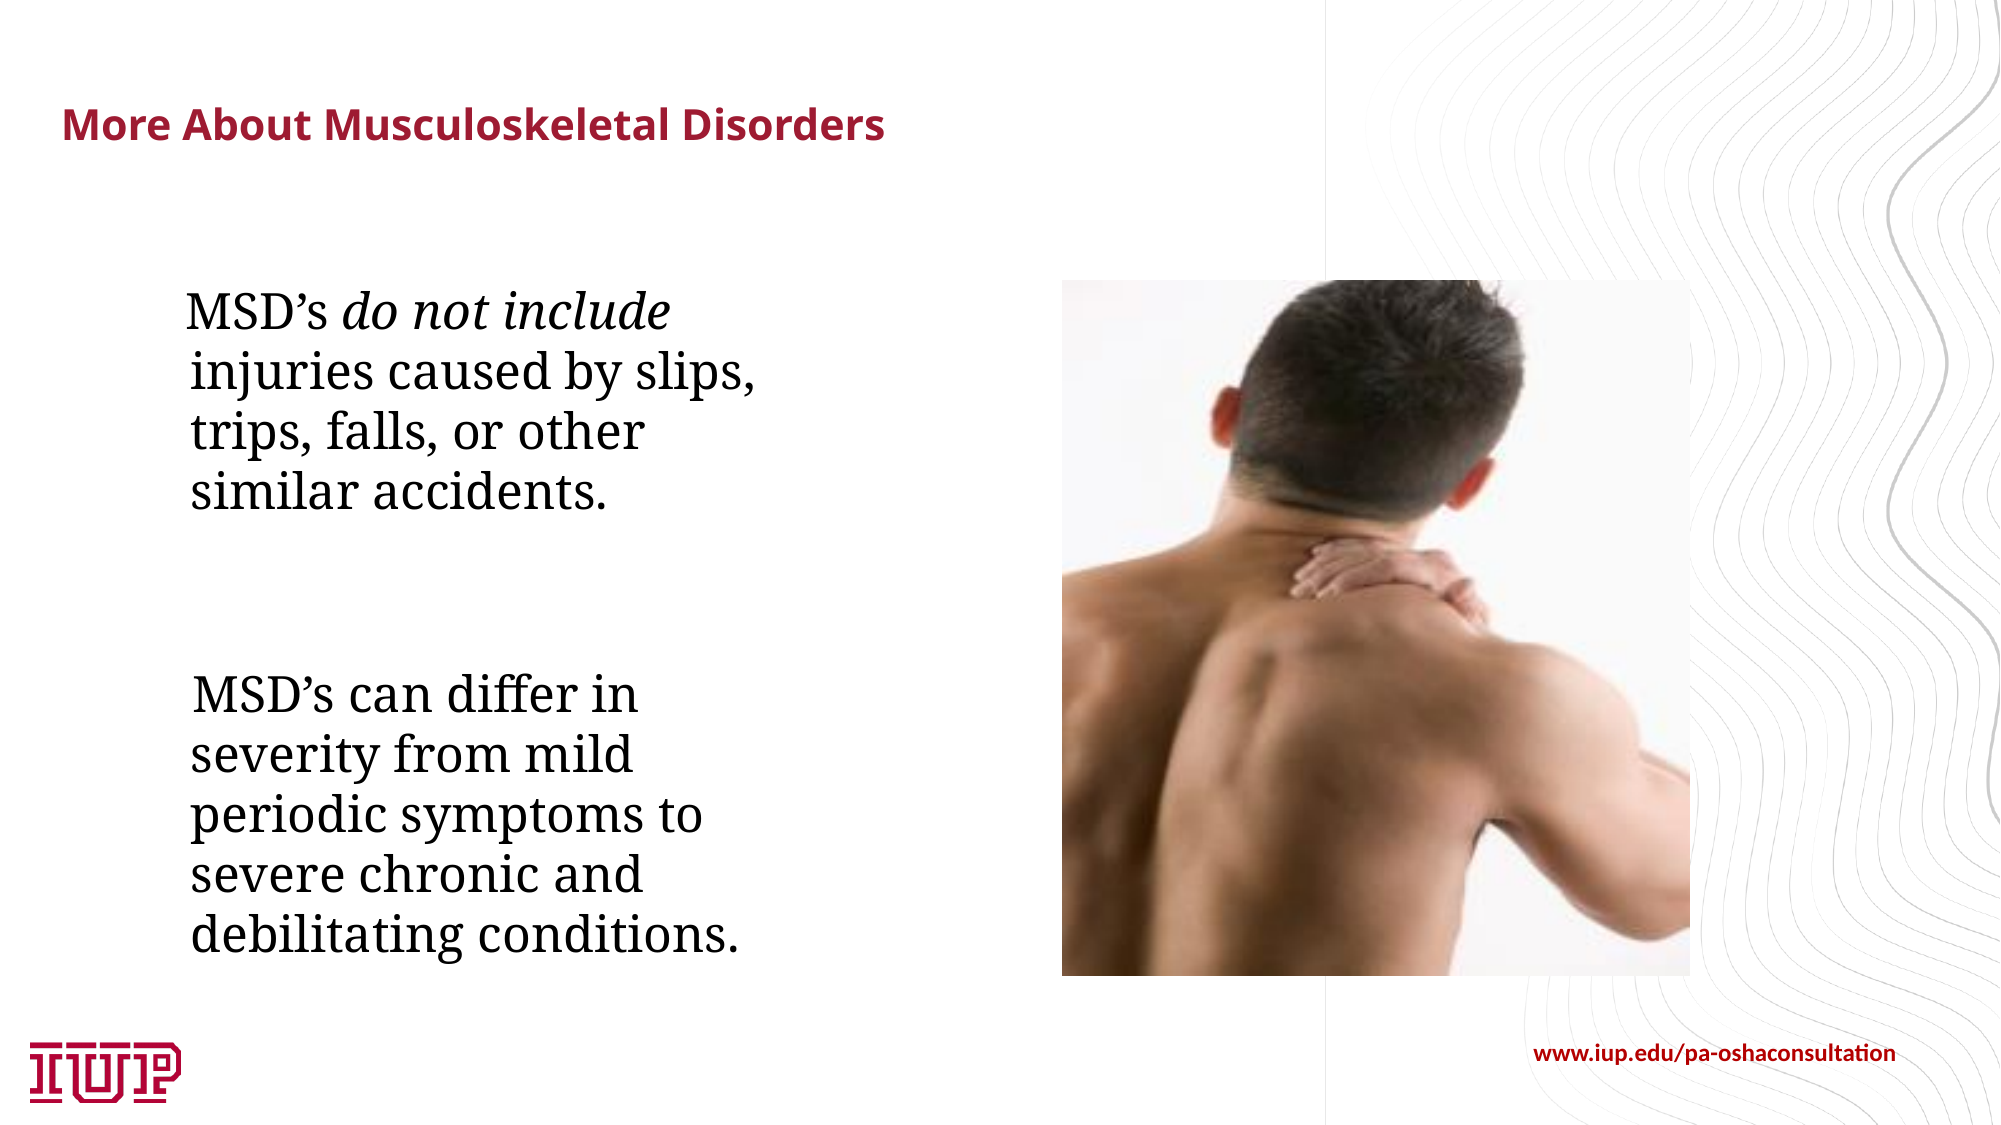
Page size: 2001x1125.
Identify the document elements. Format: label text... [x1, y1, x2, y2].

picture [1062, 0, 2000, 1125]
list MSD’s do not include injuries caused by slips, trips, falls, or other similar accidents. MSD’s can differ in severity from mild periodic symptoms to severe chronic and debilitating conditions. [138, 271, 786, 985]
text_box www.iup.edu/pa-oshaconsultation [1518, 1028, 1944, 1074]
title More About Musculoskeletal Disorders [0, 95, 1748, 158]
